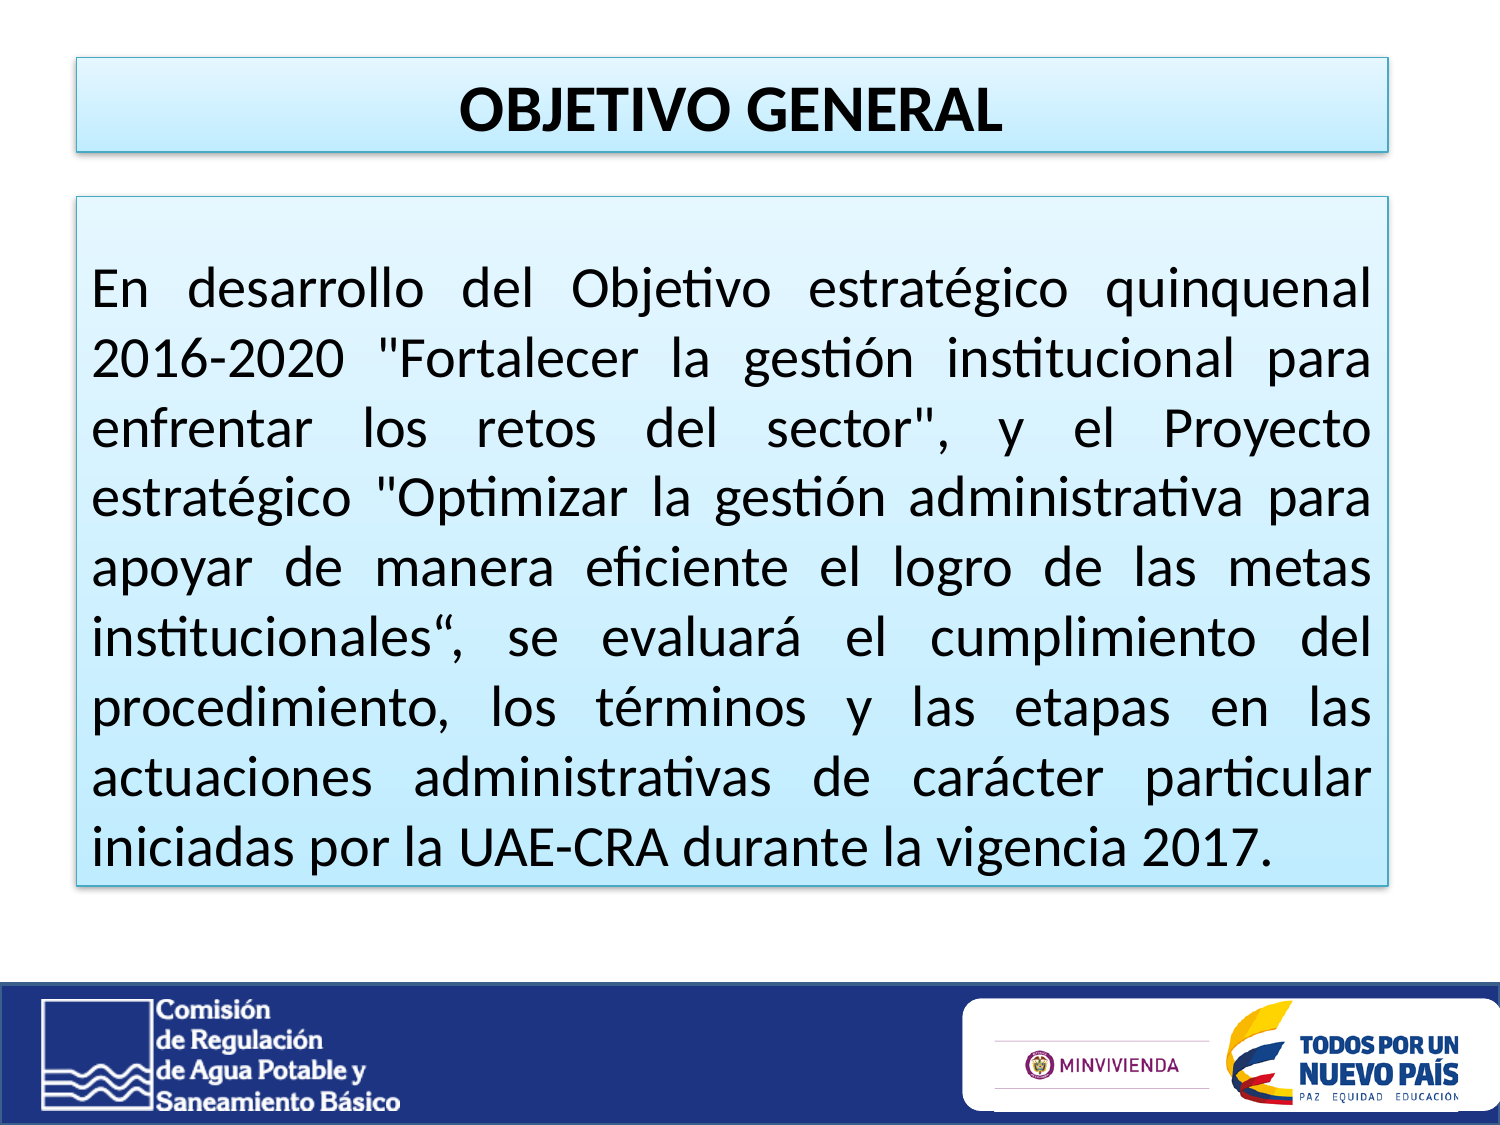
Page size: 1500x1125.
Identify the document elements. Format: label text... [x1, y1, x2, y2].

picture [994, 999, 1459, 1112]
text_box En desarrollo del Objetivo estratégico quinquenal 2016-2020 "Fortalecer la gestión institucional para enfrentar los retos del sector", y el Proyecto estratégico "Optimizar la gestión administrativa para apoyar de manera eficiente el logro de las metas institucionales“, se evaluará el cumplimiento del procedimiento, los términos y las etapas en las actuaciones administrativas de carácter particular iniciadas por la UAE-CRA durante la vigencia 2017. [76, 196, 1389, 887]
picture [41, 999, 400, 1111]
text_box OBJETIVO GENERAL [76, 57, 1389, 153]
